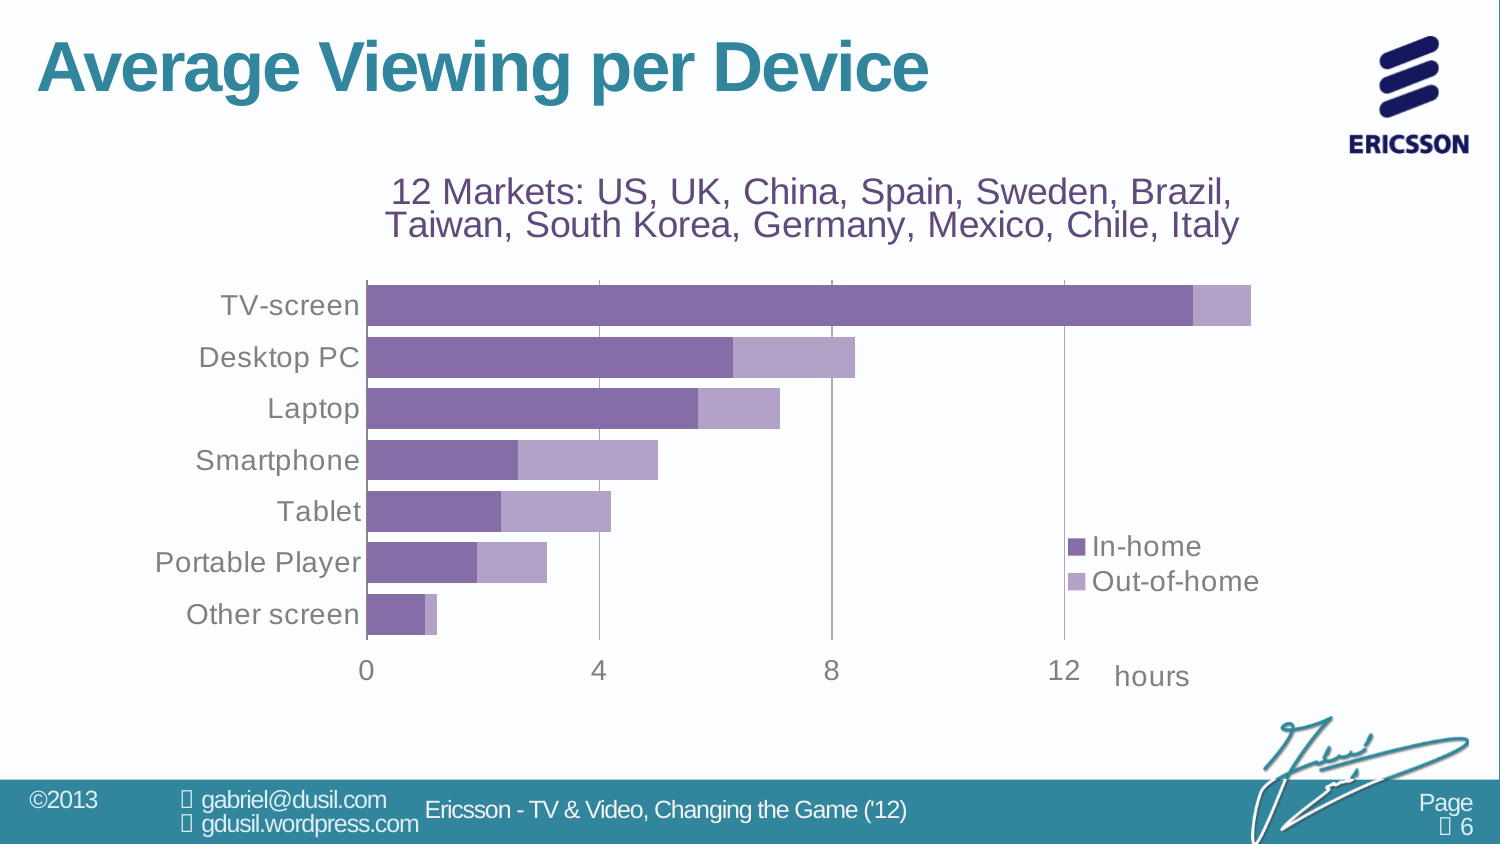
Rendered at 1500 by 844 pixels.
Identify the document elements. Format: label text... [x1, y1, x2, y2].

picture [1348, 31, 1471, 157]
chart [125, 177, 1305, 702]
text_box Ericsson - TV & Video, Changing the Game ('12) [424, 781, 1140, 841]
title Average Viewing per Device [26, 37, 1342, 118]
picture [1251, 716, 1471, 844]
